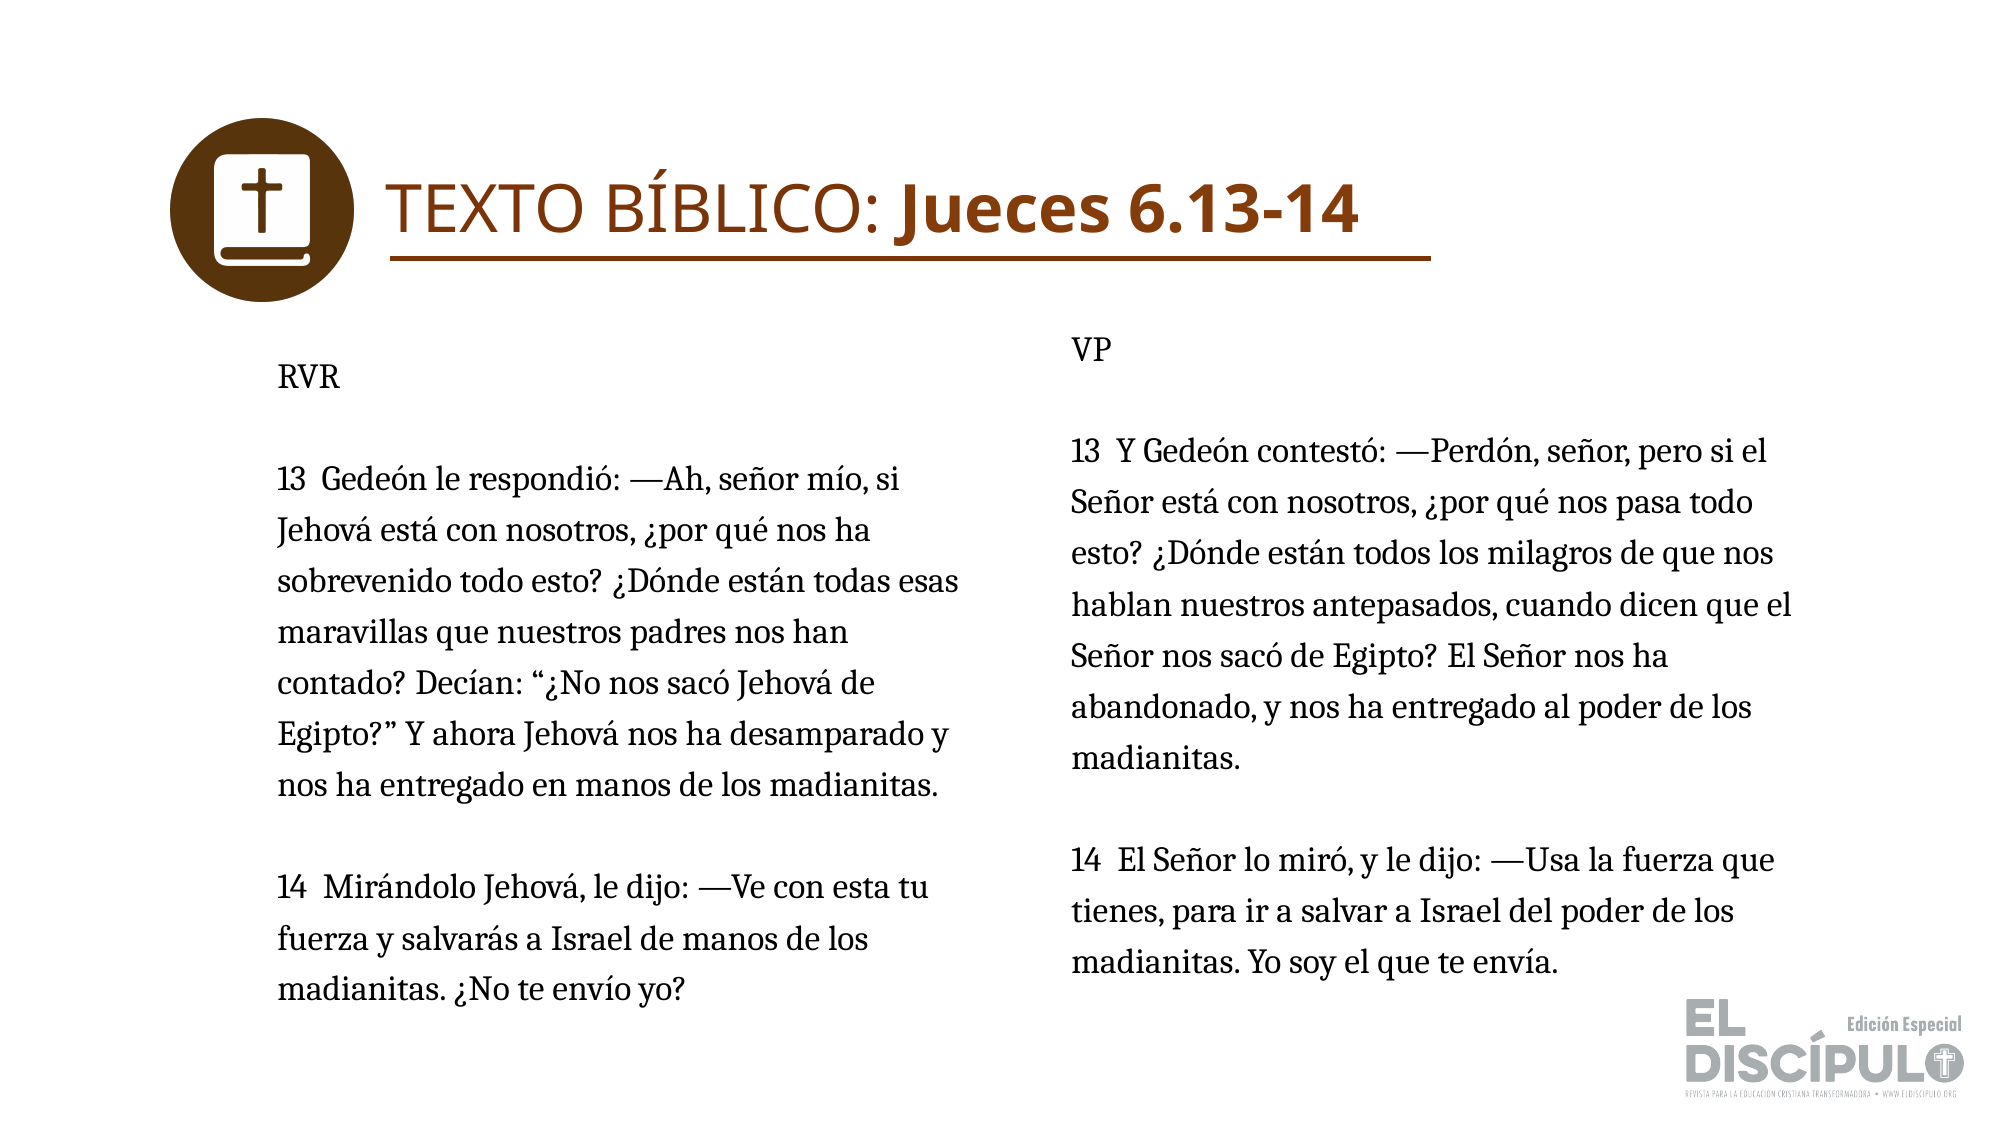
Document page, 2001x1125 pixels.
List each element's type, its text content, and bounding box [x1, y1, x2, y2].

title TEXTO BÍBLICO: Jueces 6.13-14 [377, 161, 1810, 260]
picture [169, 118, 354, 303]
text_box VP 13 Y Gedeón contestó: —Perdón, señor, pero si el Señor está con nosotros, ¿por qué nos pasa todo esto? ¿Dónde están todos los milagros de que nos hablan nuestros antepasados, cuando dicen que el Señor nos sacó de Egipto? El Señor nos ha abandonado, y nos ha entregado al poder de los madianitas. 14 El Señor lo miró, y le dijo: —Usa la fuerza que tienes, para ir a salvar a Israel del poder de los madianitas. Yo soy el que te envía. [1063, 308, 1819, 989]
text_box RVR 13 Gedeón le respondió: —Ah, señor mío, si Jehová está con nosotros, ¿por qué nos ha sobrevenido todo esto? ¿Dónde están todas esas maravillas que nuestros padres nos han contado? Decían: “¿No nos sacó Jehová de Egipto?” Y ahora Jehová nos ha desamparado y nos ha entregado en manos de los madianitas. 14 Mirándolo Jehová, le dijo: —Ve con esta tu fuerza y salvarás a Israel de manos de los madianitas. ¿No te envío yo? [269, 336, 975, 1017]
picture [1685, 999, 1965, 1100]
